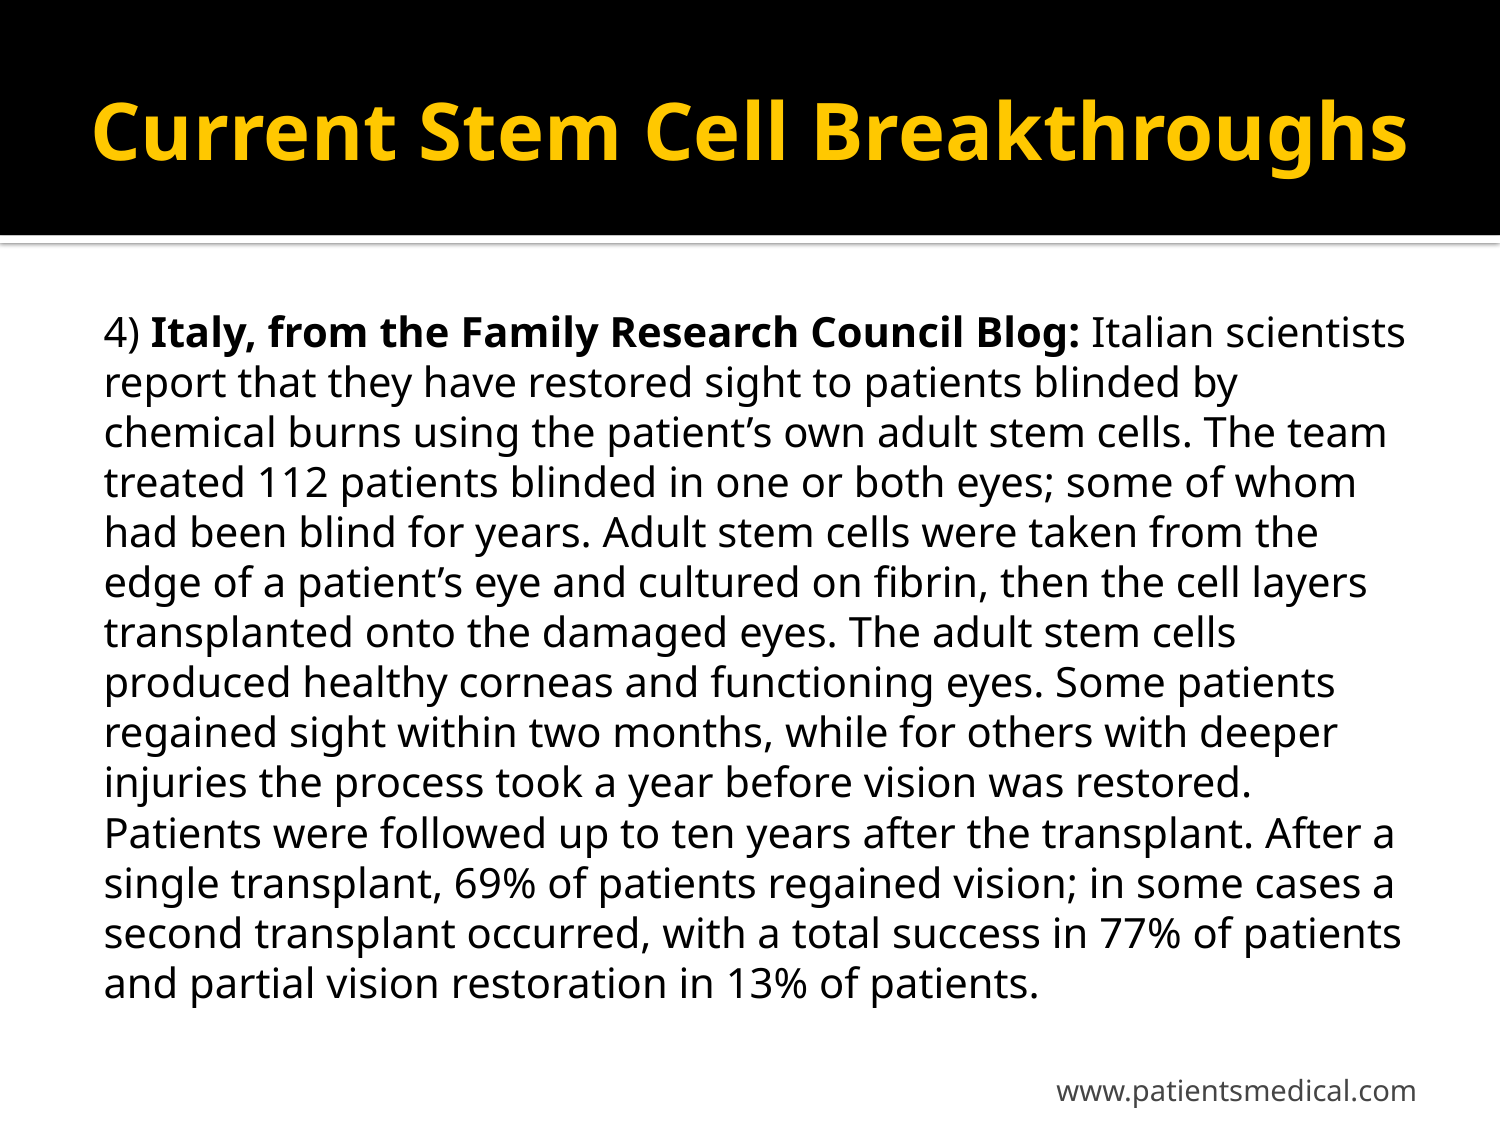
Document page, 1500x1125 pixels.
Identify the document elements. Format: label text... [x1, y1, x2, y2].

list 4) Italy, from the Family Research Council Blog: Italian scientists report that they have restored sight to patients blinded by chemical burns using the patient’s own adult stem cells. The team treated 112 patients blinded in one or both eyes; some of whom had been blind for years. Adult stem cells were taken from the edge of a patient’s eye and cultured on fibrin, then the cell layers transplanted onto the damaged eyes. The adult stem cells produced healthy corneas and functioning eyes. Some patients regained sight within two months, while for others with deeper injuries the process took a year before vision was restored. Patients were followed up to ten years after the transplant. After a single transplant, 69% of patients regained vision; in some cases a second transplant occurred, with a total success in 77% of patients and partial vision restoration in 13% of patients. [74, 290, 1426, 1051]
title Current Stem Cell Breakthroughs [75, 25, 1425, 231]
footer www.patientsmedical.com [433, 1062, 1425, 1108]
